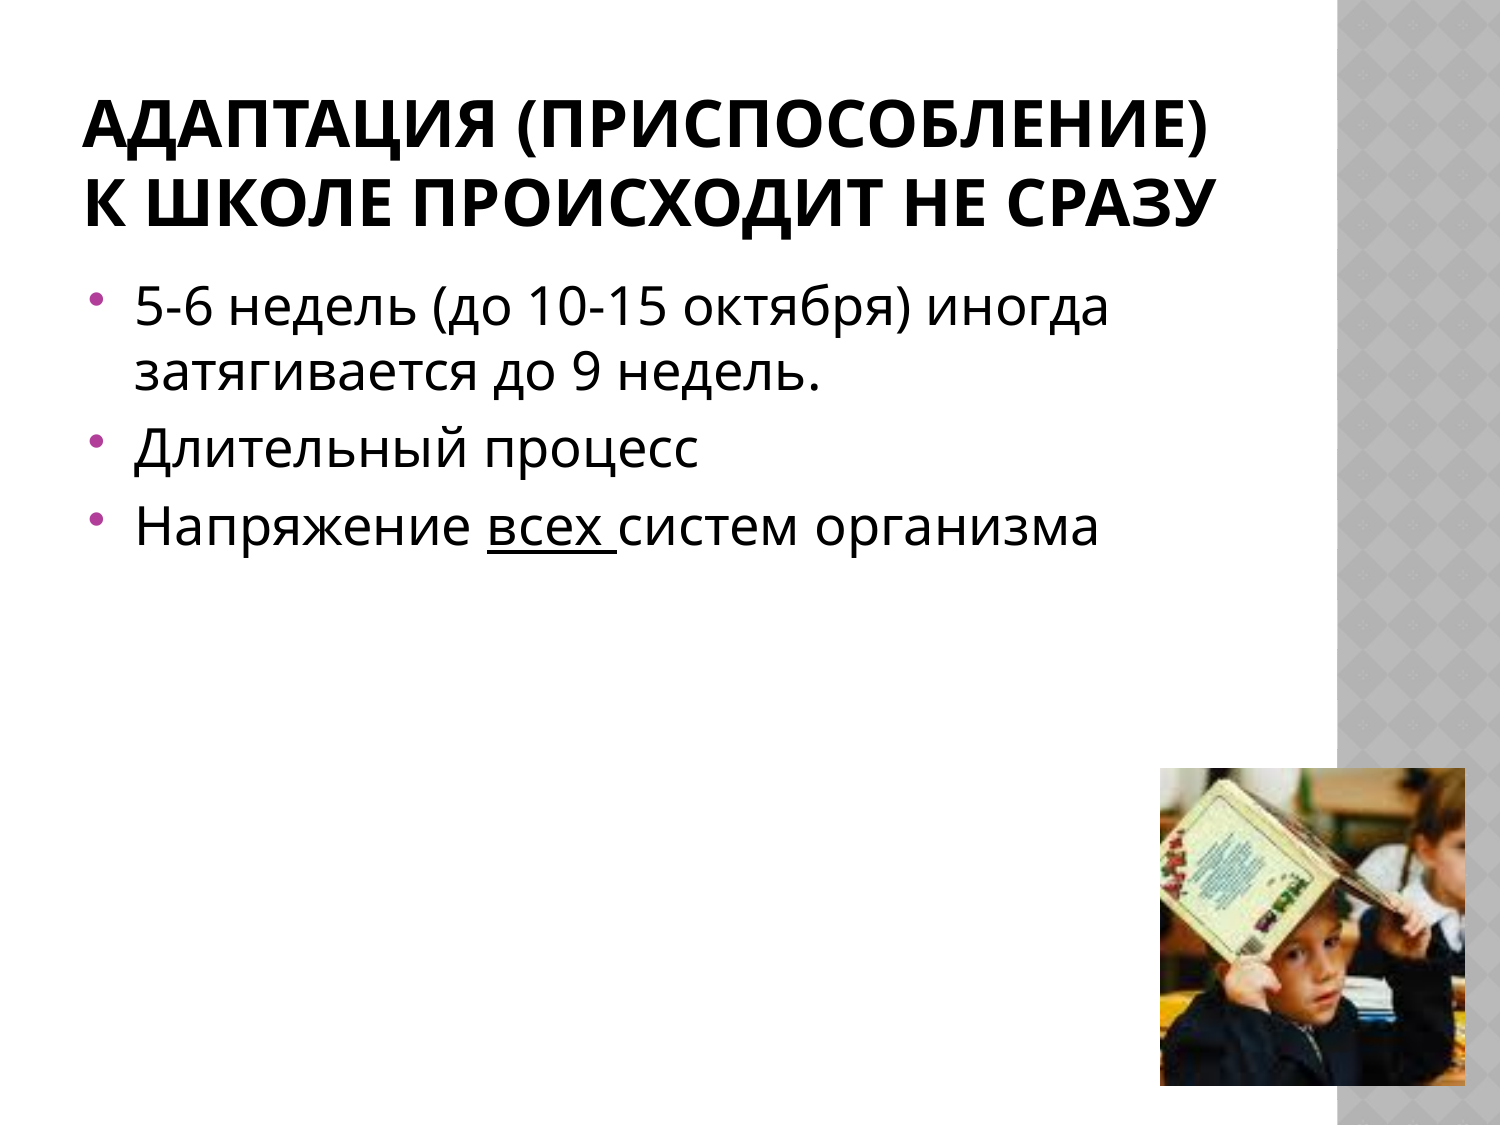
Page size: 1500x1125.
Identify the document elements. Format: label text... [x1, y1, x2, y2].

title Адаптация (приспособление) к школе происходит не сразу [75, 52, 1263, 240]
list 5-6 недель (до 10-15 октября) иногда затягивается до 9 недель. Длительный процесс Напряжение всех систем организма [75, 264, 1263, 1059]
picture [1159, 768, 1466, 1087]
